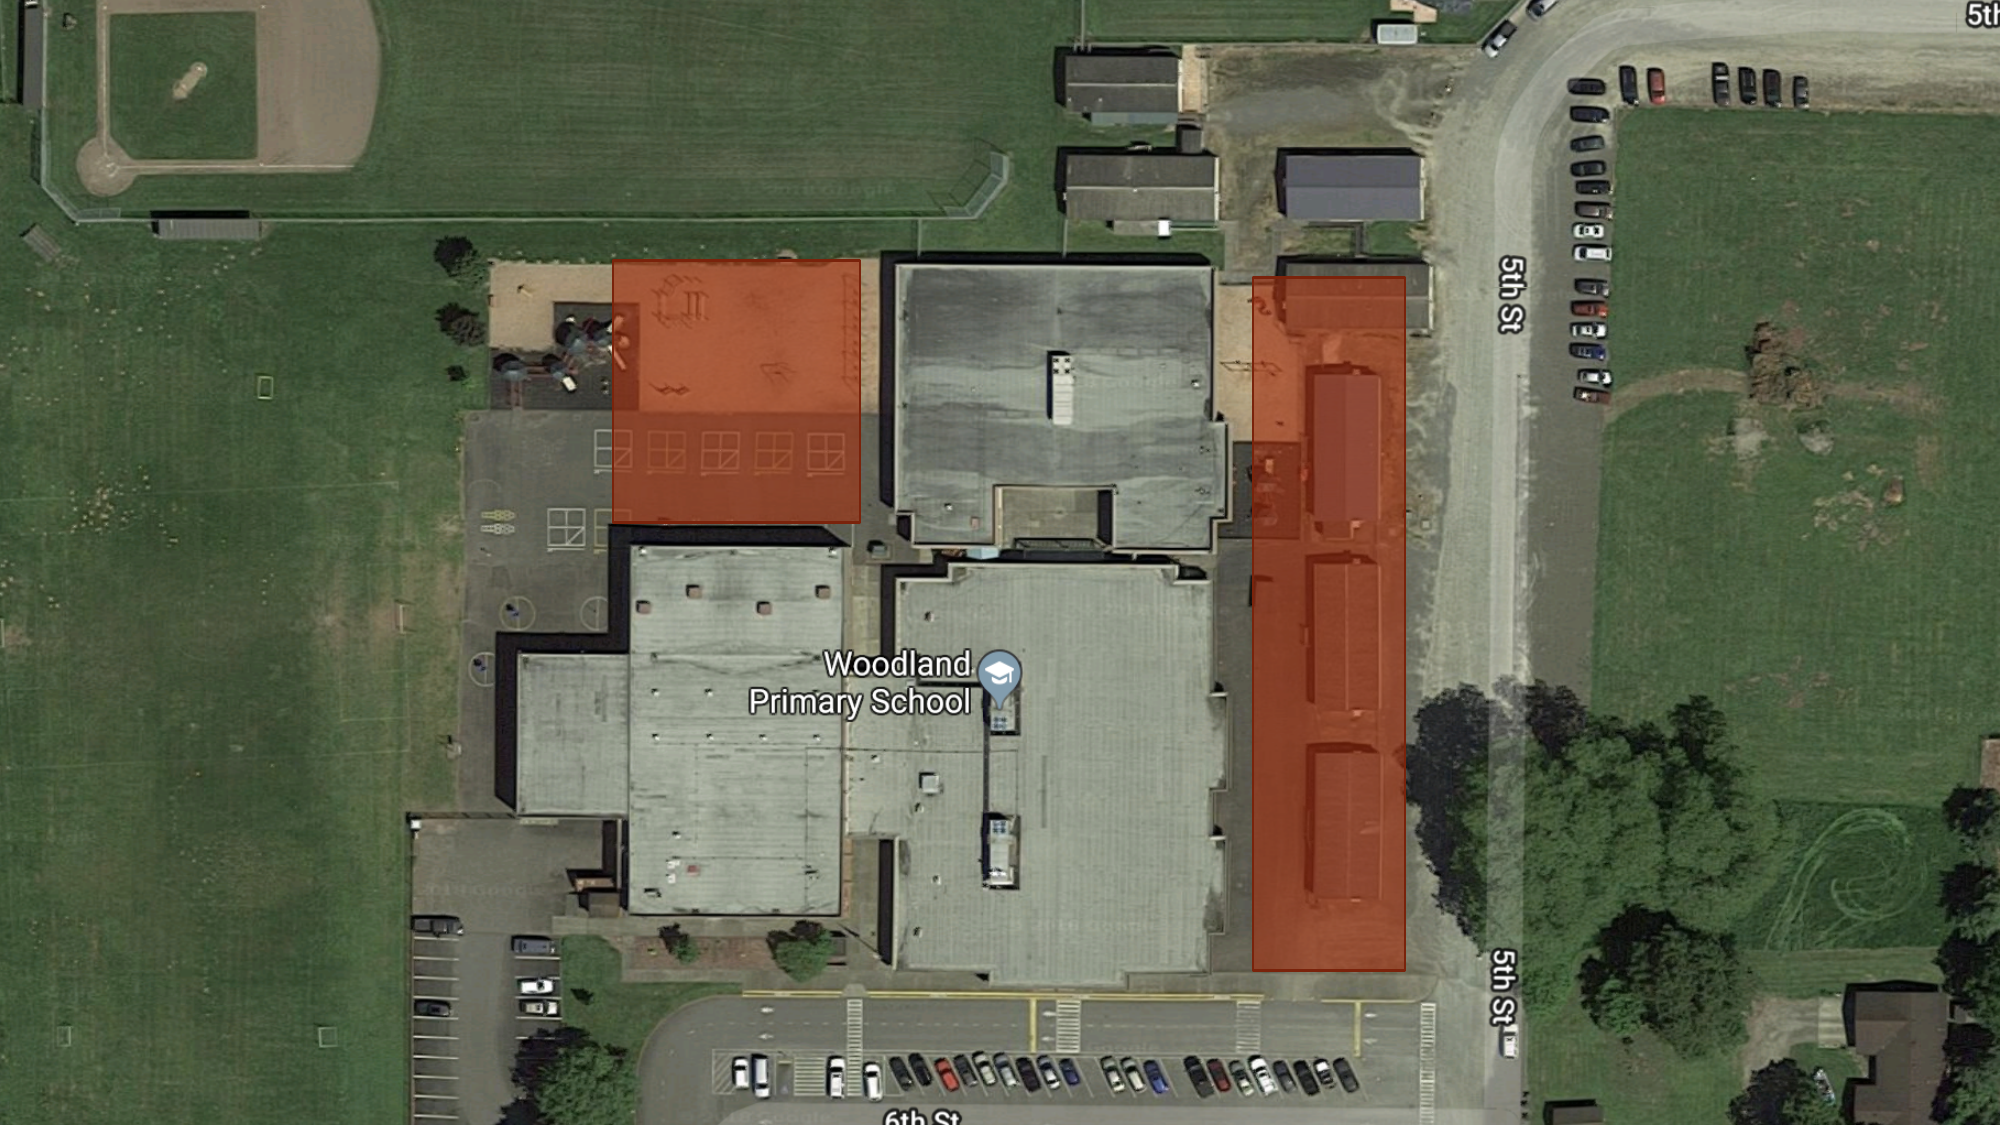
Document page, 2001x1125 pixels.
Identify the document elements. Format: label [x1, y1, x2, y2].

list [0, 0, 2000, 1125]
